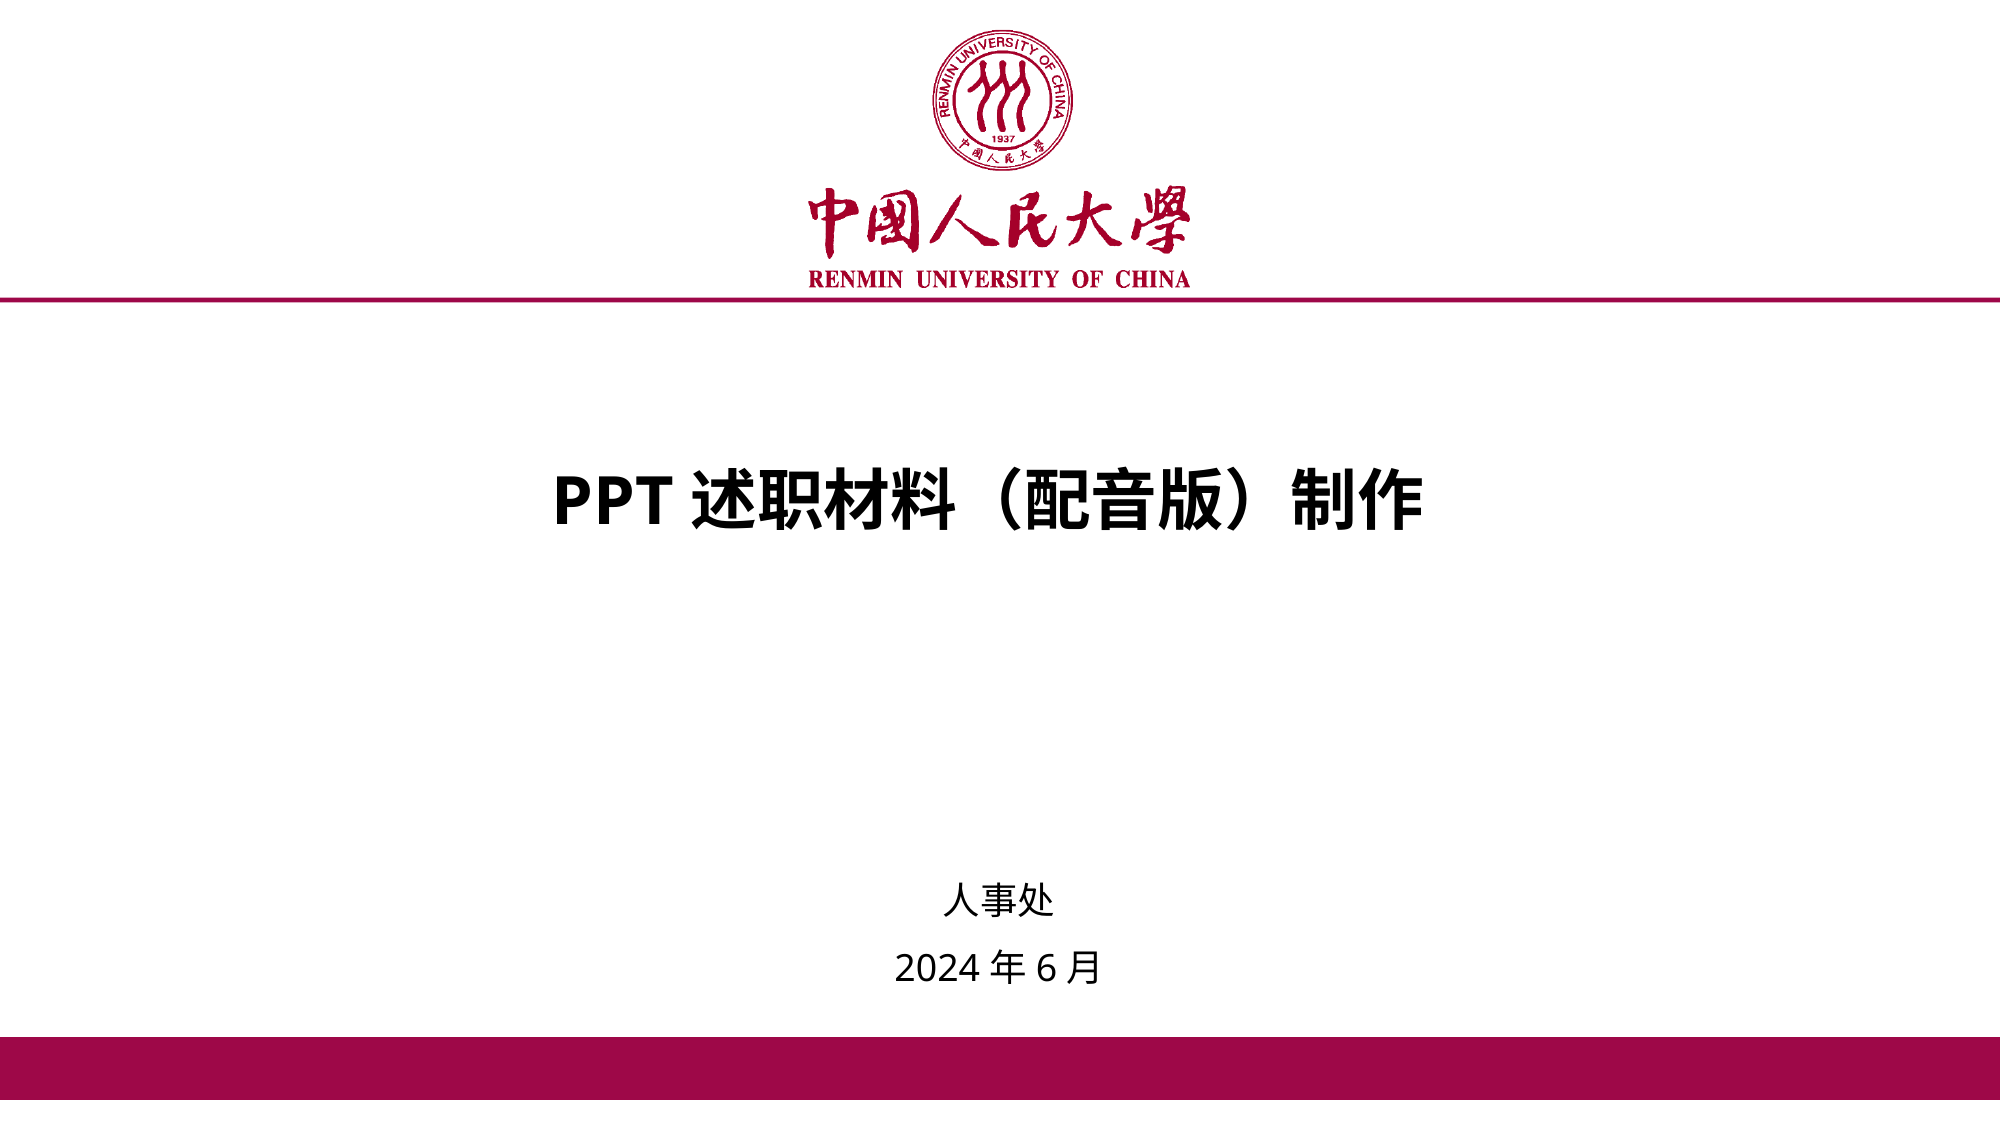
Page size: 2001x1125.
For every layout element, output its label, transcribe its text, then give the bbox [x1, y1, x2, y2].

picture [799, 0, 1200, 295]
text_box [0, 1038, 2000, 1099]
title PPT述职材料（配音版）制作 [291, 385, 1686, 586]
text_box 人事处 2024年6月 [374, 865, 1625, 978]
